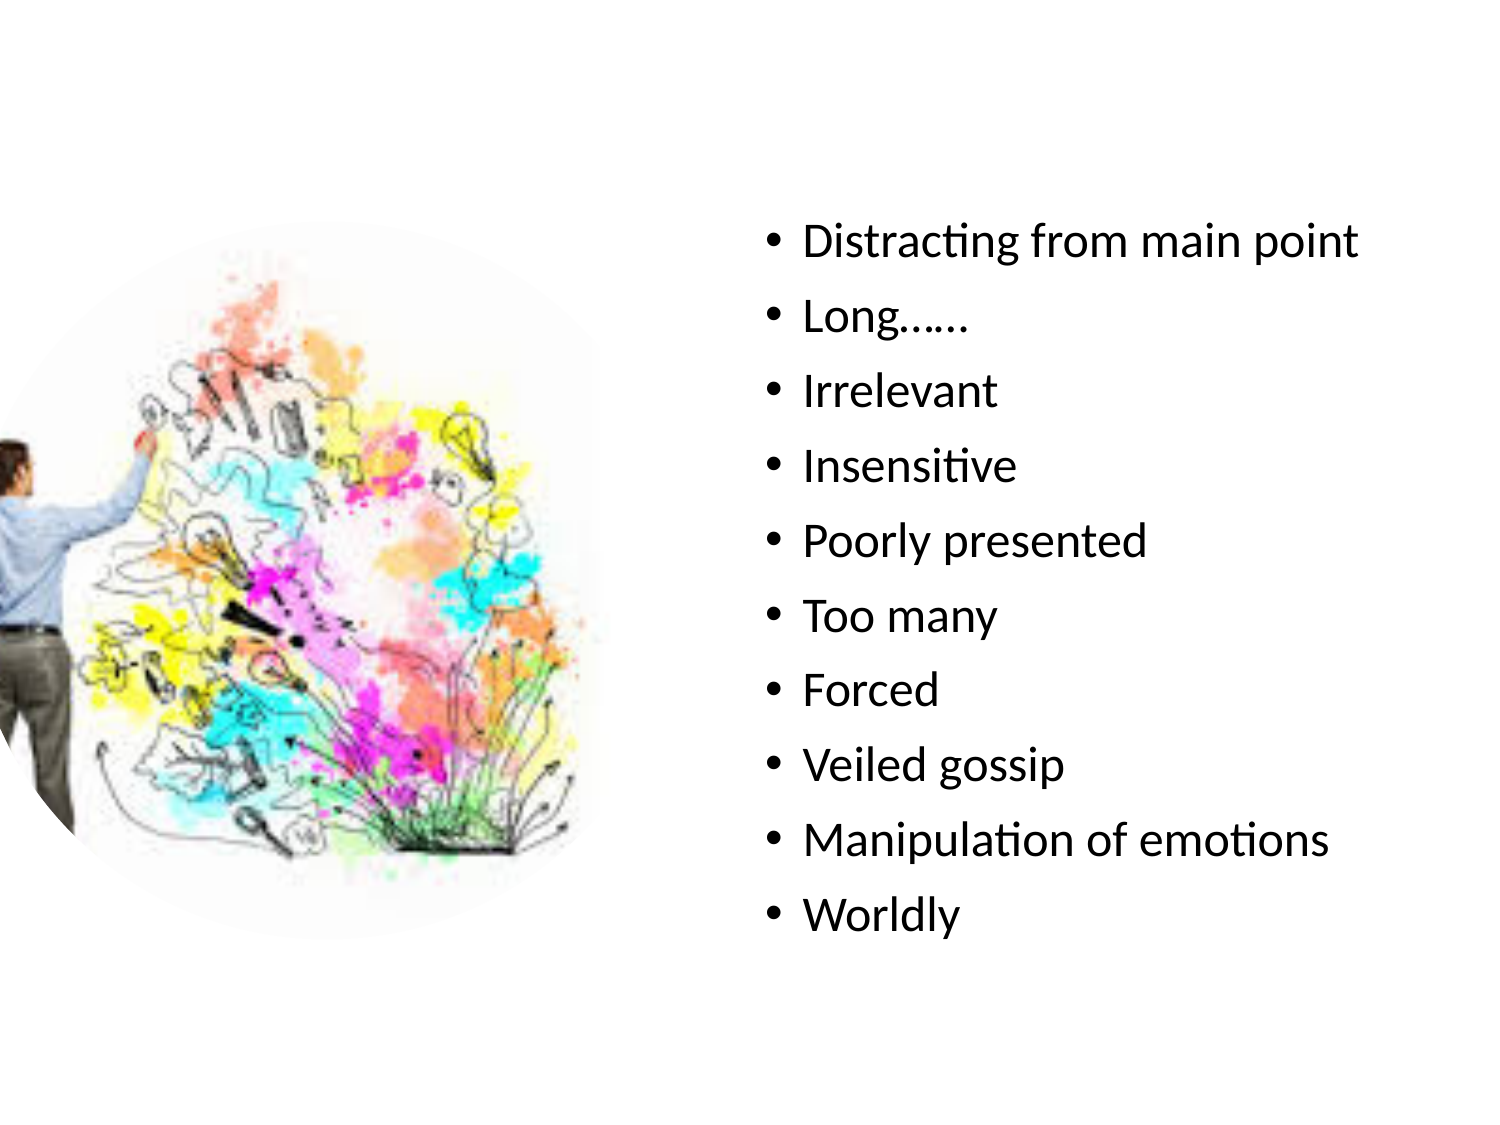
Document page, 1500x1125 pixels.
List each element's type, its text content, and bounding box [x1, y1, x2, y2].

picture [0, 221, 686, 940]
list Distracting from main point Long…… Irrelevant Insensitive Poorly presented Too many Forced Veiled gossip Manipulation of emotions Worldly [750, 76, 1429, 1081]
